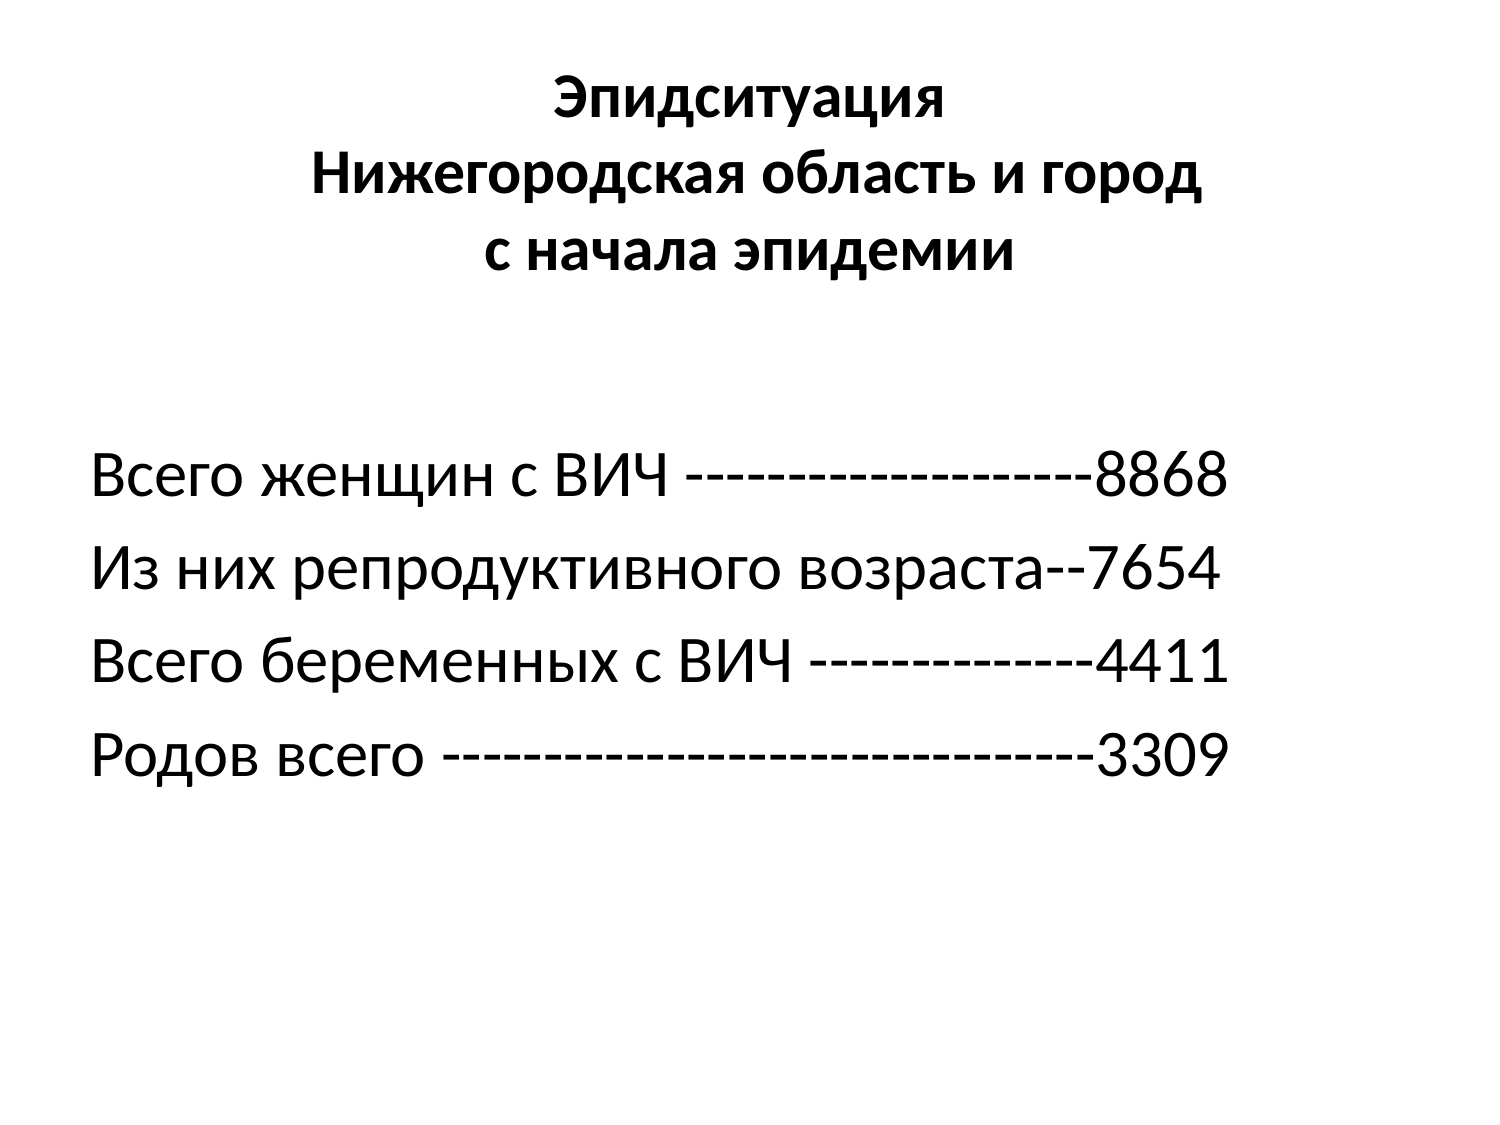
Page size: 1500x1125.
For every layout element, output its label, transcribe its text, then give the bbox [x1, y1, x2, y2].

title Эпидситуация Нижегородская область и город с начала эпидемии [75, 45, 1425, 386]
list Всего женщин с ВИЧ --------------------8868 Из них репродуктивного возраста--7654 Всего беременных с ВИЧ --------------4411 Родов всего --------------------------------3309 [75, 421, 1425, 1005]
